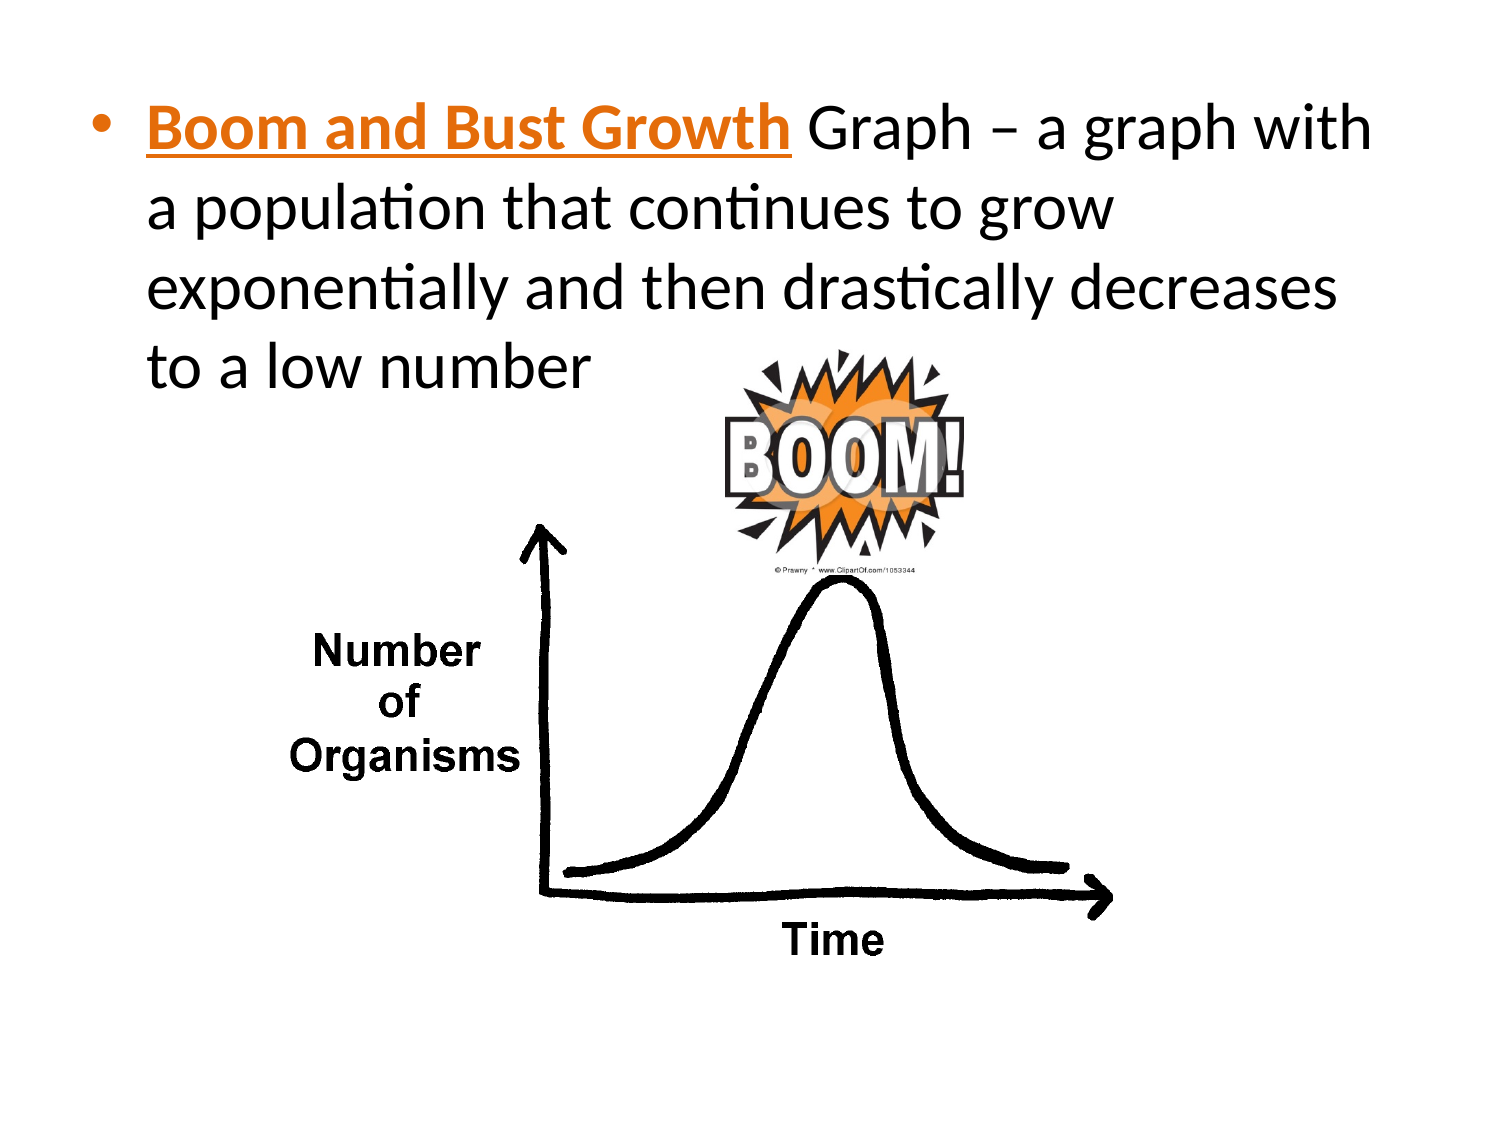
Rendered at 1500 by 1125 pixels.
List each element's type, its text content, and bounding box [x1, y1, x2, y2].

list Boom and Bust Growth Graph – a graph with a population that continues to grow exponentially and then drastically decreases to a low number [75, 75, 1425, 425]
picture [274, 349, 1113, 980]
